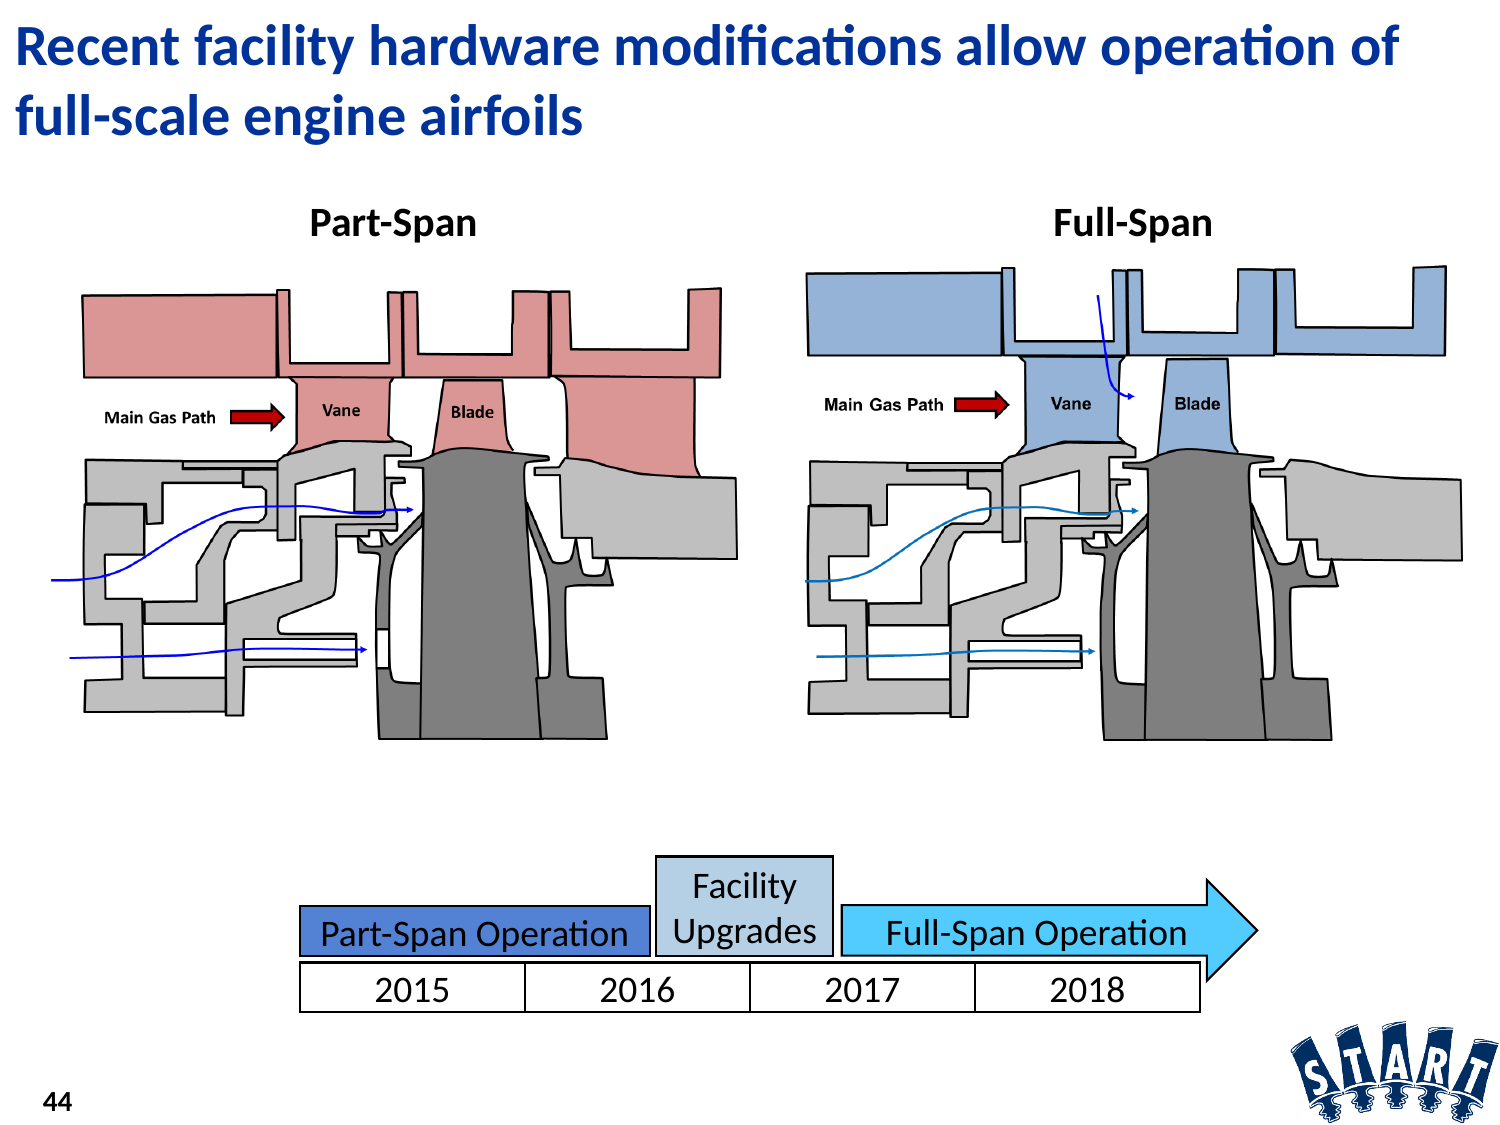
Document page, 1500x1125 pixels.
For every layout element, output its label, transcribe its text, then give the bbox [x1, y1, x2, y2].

text_box Full-Span [1038, 187, 1229, 253]
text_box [299, 856, 1258, 1013]
title Recent facility hardware modifications allow operation of full-scale engine airfoils [0, 0, 1500, 188]
picture [1287, 1020, 1500, 1125]
picture [804, 265, 1463, 741]
text_box Part-Span [294, 187, 493, 253]
slide_number 44 [0, 1065, 88, 1125]
picture [49, 287, 738, 740]
